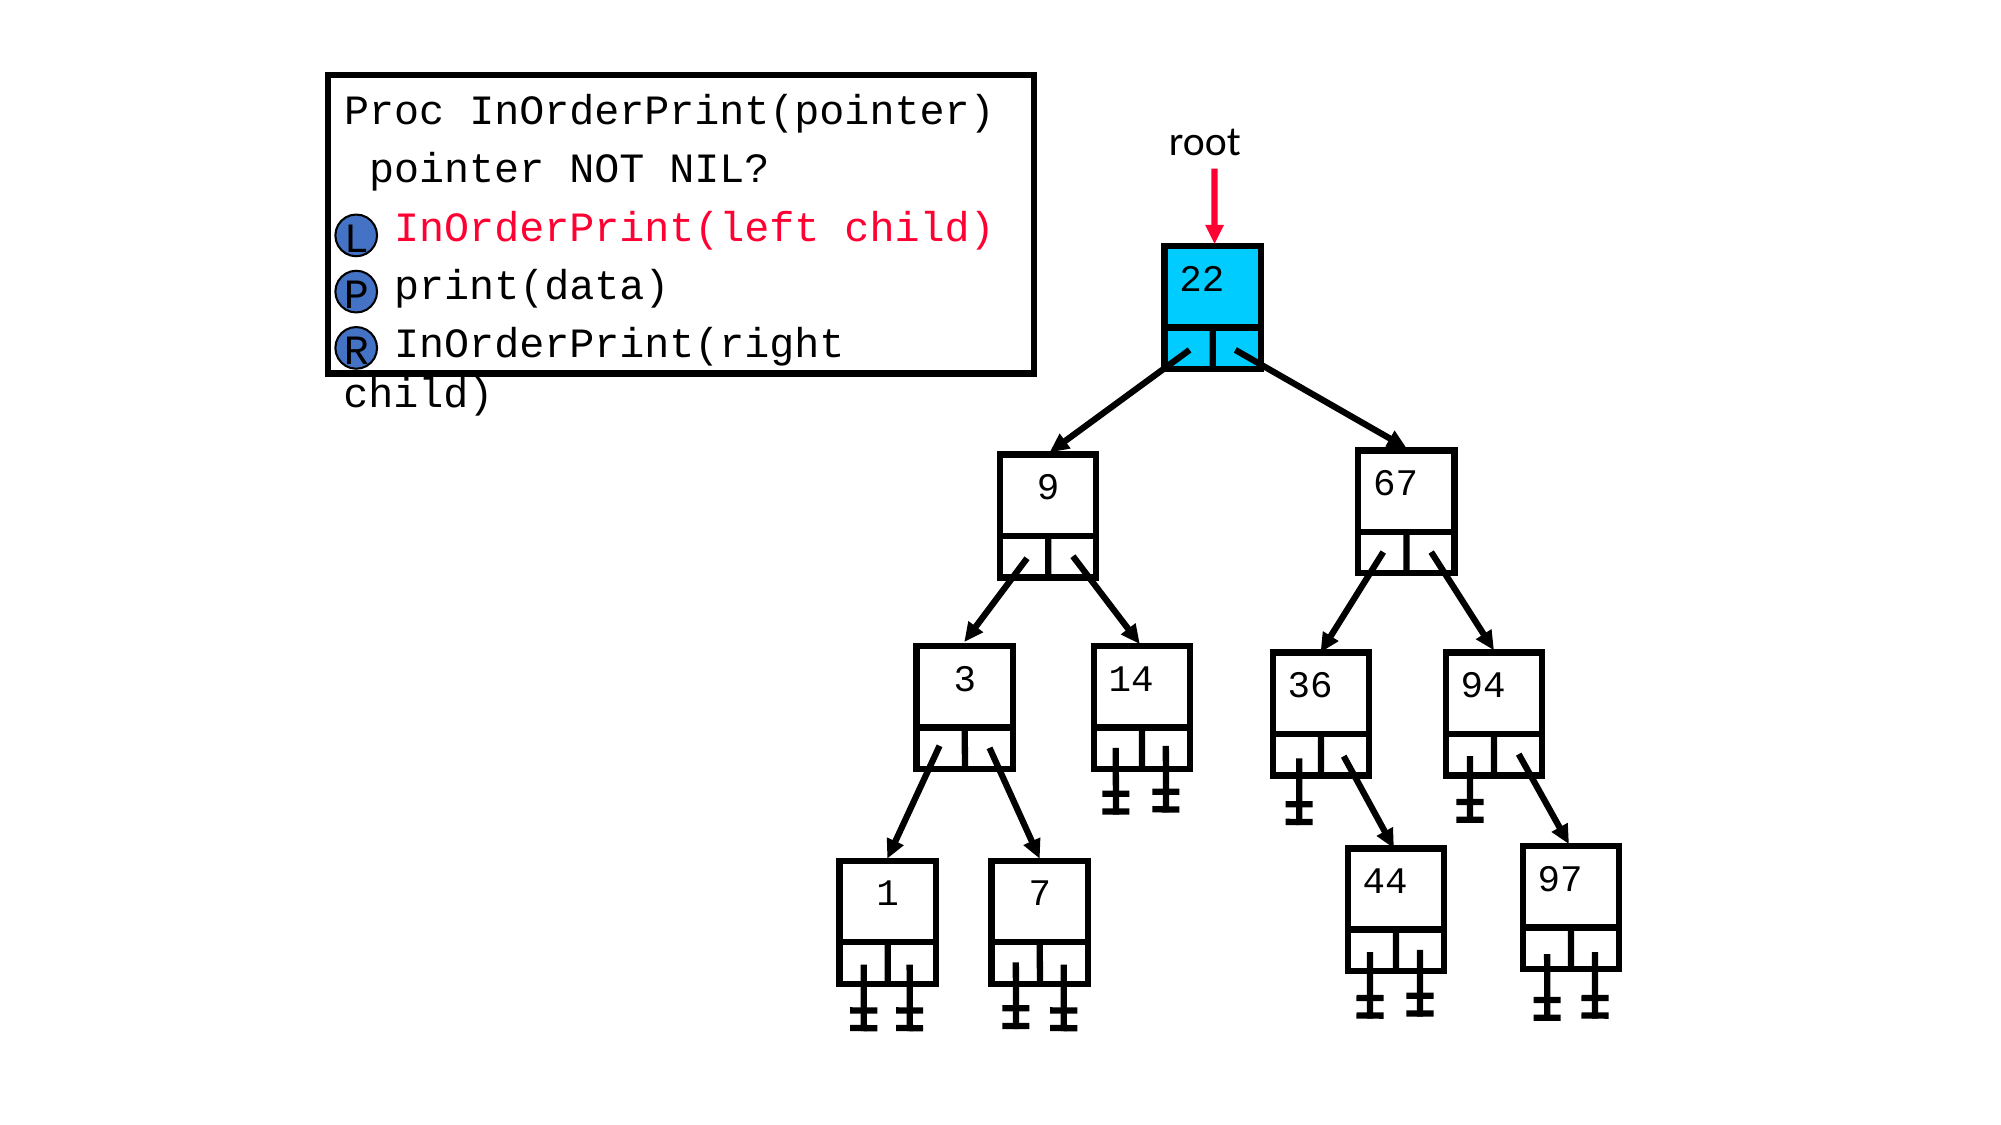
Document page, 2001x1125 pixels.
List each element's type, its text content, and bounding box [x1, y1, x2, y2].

text_box [1050, 368, 1164, 453]
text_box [1102, 747, 1130, 815]
text_box [887, 770, 929, 859]
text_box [1356, 952, 1384, 1019]
text_box [1445, 574, 1494, 650]
text_box [1208, 168, 1221, 244]
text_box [1285, 758, 1313, 825]
text_box [1320, 574, 1370, 652]
text_box [964, 578, 1013, 642]
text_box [1456, 756, 1484, 823]
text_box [1050, 964, 1078, 1032]
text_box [1358, 450, 1455, 574]
text_box root [1154, 106, 1256, 171]
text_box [1522, 846, 1620, 970]
text_box Proc InOrderPrint(pointer) pointer NOT NIL? InOrderPrint(left child) print(data) InOrderPrint(right child) [328, 75, 1034, 374]
text_box [1261, 364, 1407, 448]
text_box [1530, 776, 1569, 844]
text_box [1533, 954, 1561, 1021]
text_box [1347, 848, 1445, 972]
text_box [1581, 952, 1609, 1019]
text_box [850, 964, 878, 1032]
text_box L [335, 214, 378, 257]
text_box [1089, 578, 1140, 644]
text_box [1093, 646, 1191, 770]
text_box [1152, 745, 1180, 813]
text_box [896, 964, 924, 1032]
text_box P [335, 270, 378, 313]
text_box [1164, 246, 1261, 370]
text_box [1445, 652, 1543, 776]
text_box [1002, 962, 1030, 1030]
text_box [1272, 652, 1370, 776]
text_box [1354, 776, 1394, 848]
text_box [999, 770, 1041, 859]
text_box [839, 860, 936, 984]
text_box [991, 860, 1088, 984]
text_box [999, 454, 1097, 578]
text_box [1406, 949, 1434, 1017]
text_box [916, 646, 1013, 770]
text_box R [335, 327, 378, 369]
